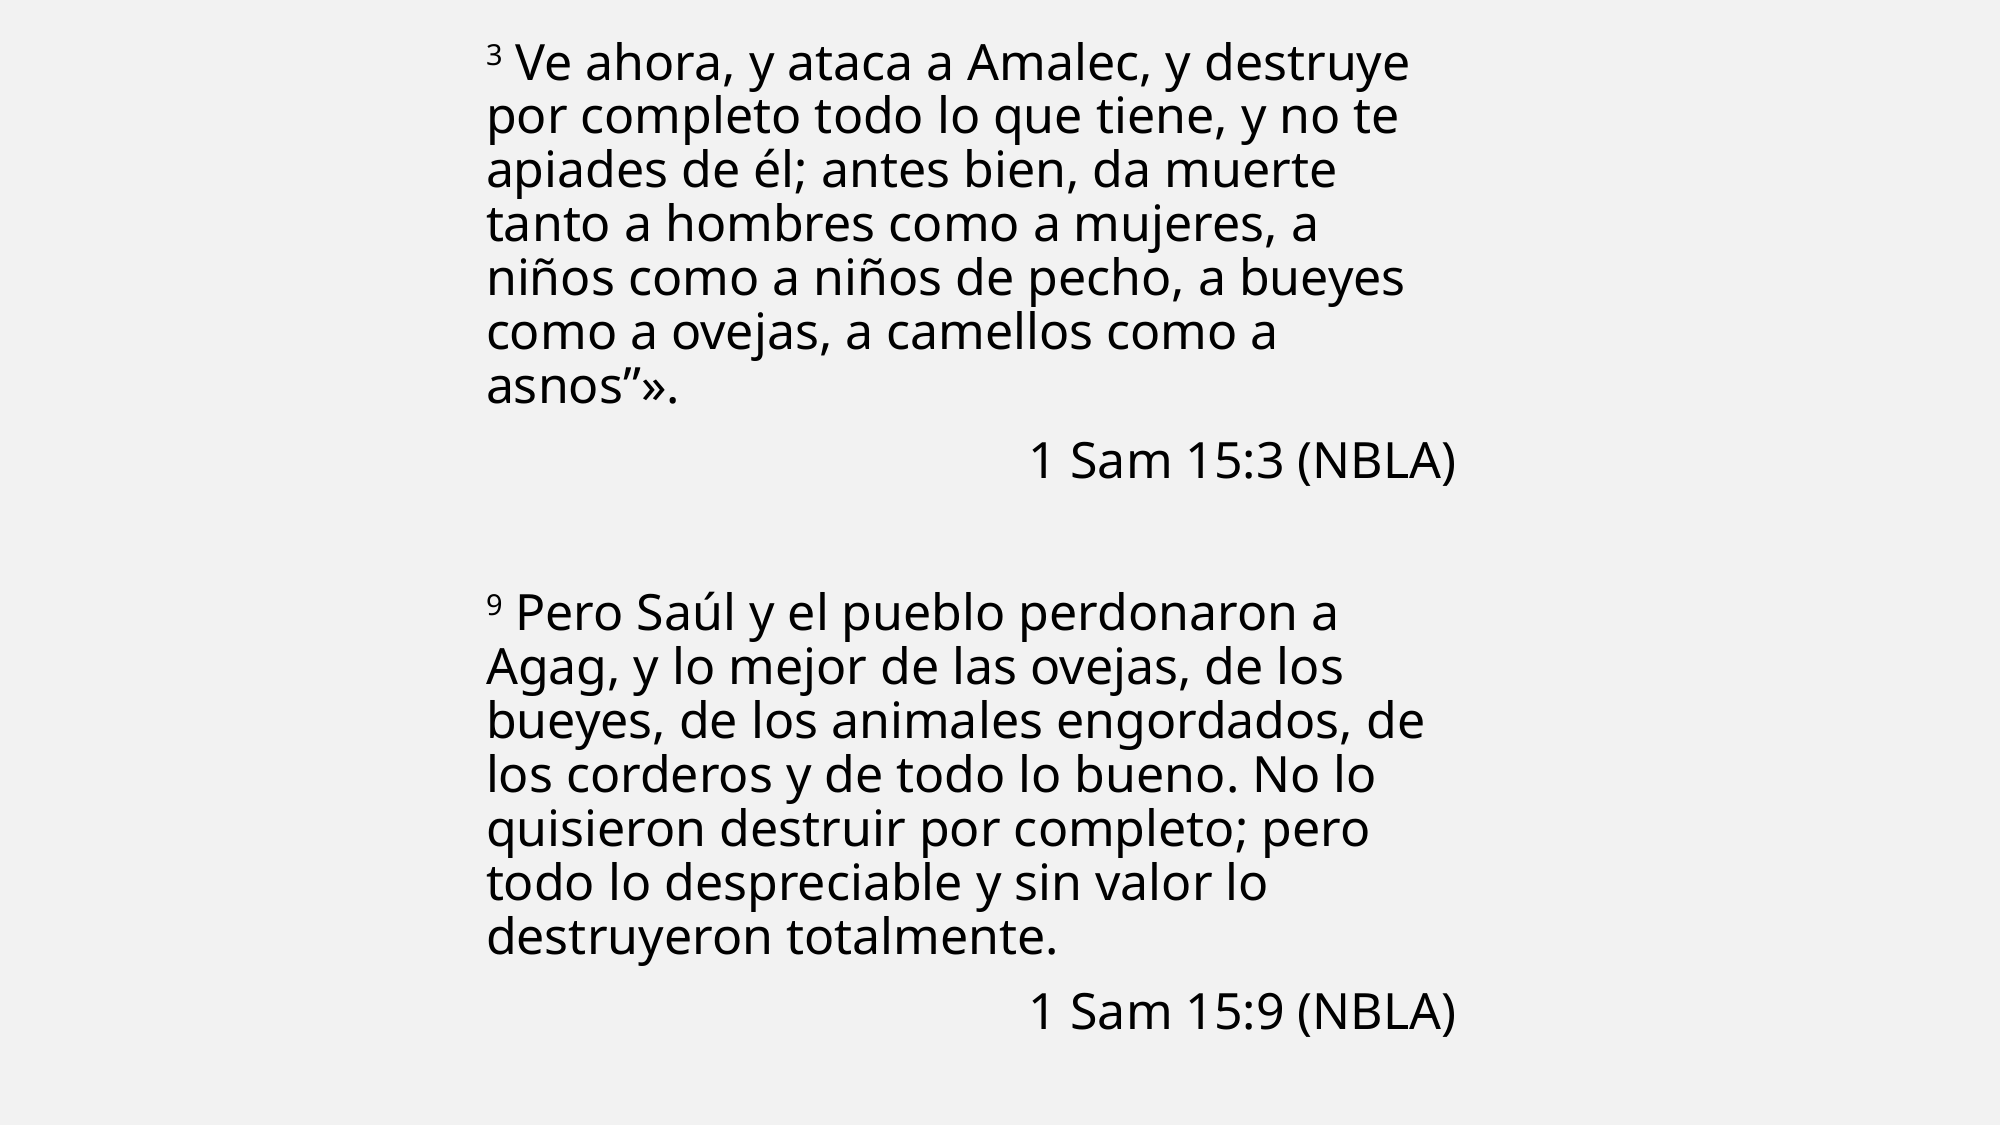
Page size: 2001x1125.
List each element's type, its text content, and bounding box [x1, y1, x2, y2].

text_box 3 Ve ahora, y ataca a Amalec, y destruye por completo todo lo que tiene, y no te apiades de él; antes bien, da muerte tanto a hombres como a mujeres, a niños como a niños de pecho, a bueyes como a ovejas, a camellos como a asnos”». 1 Sam 15:3 (NBLA) [471, 67, 1472, 459]
text_box 9 Pero Saúl y el pueblo perdonaron a Agag, y lo mejor de las ovejas, de los bueyes, de los animales engordados, de los corderos y de todo lo bueno. No lo quisieron destruir por completo; pero todo lo despreciable y sin valor lo destruyeron totalmente. 1 Sam 15:9 (NBLA) [471, 566, 1472, 1061]
